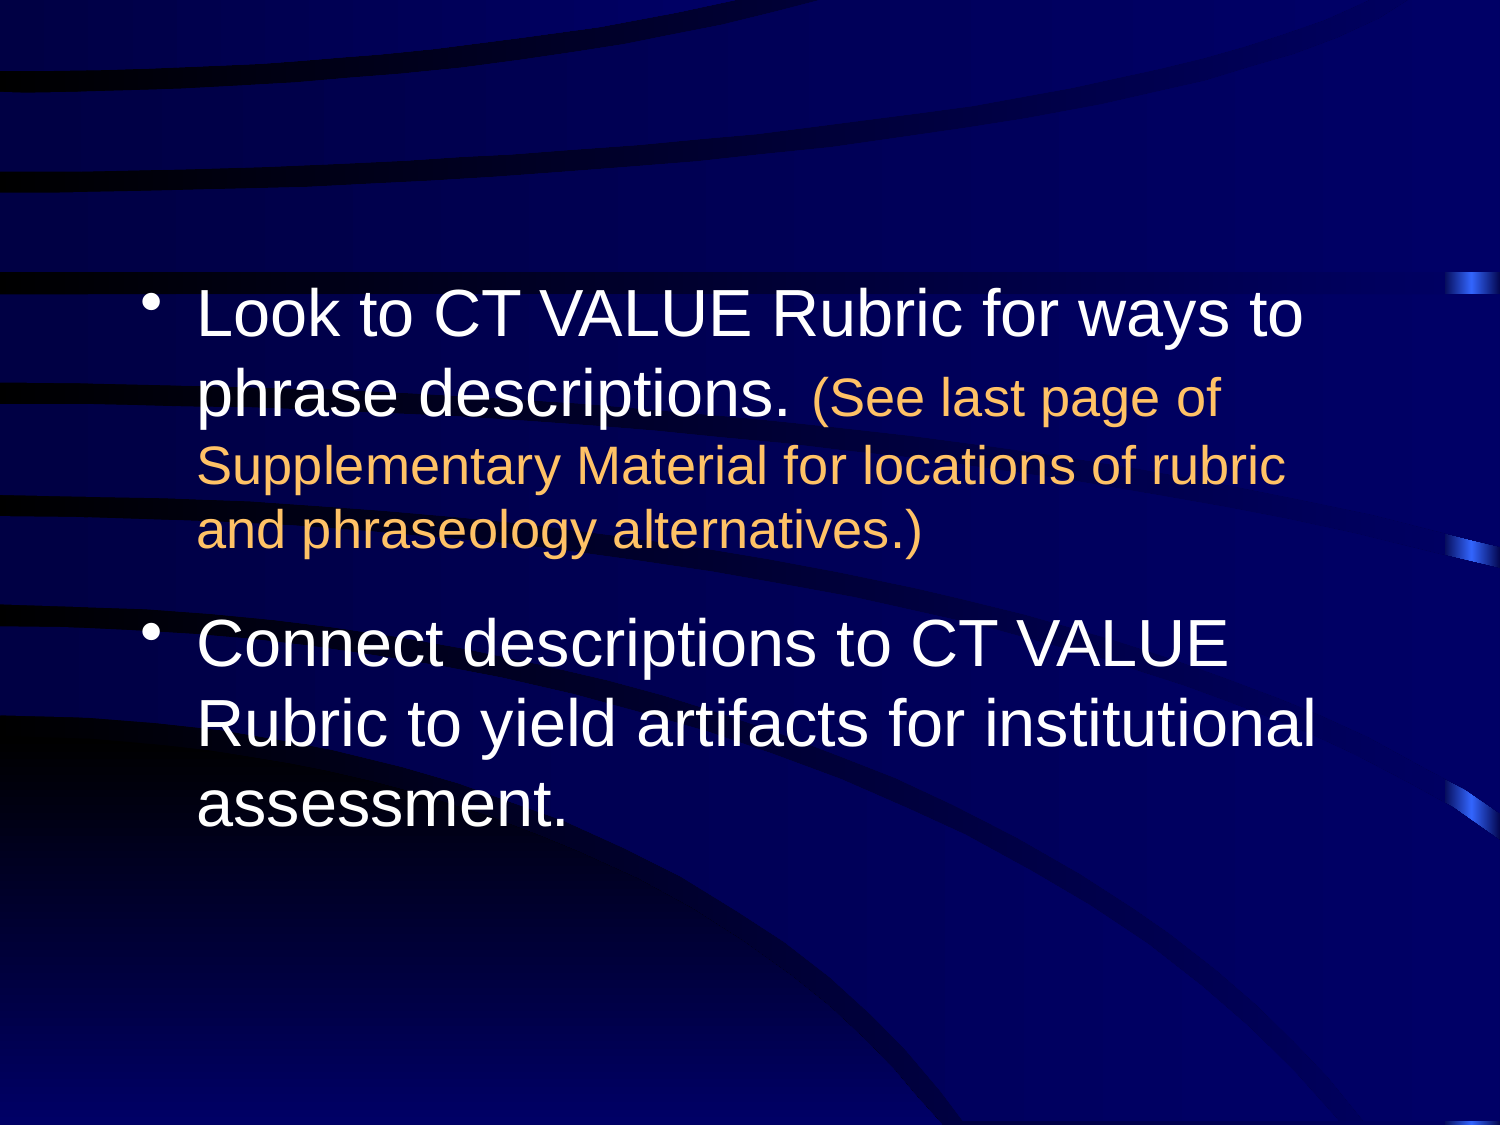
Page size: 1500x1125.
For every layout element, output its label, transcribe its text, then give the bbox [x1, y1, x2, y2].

list Look to CT VALUE Rubric for ways to phrase descriptions. (See last page of Supplementary Material for locations of rubric and phraseology alternatives.) Connect descriptions to CT VALUE Rubric to yield artifacts for institutional assessment. [125, 262, 1388, 938]
